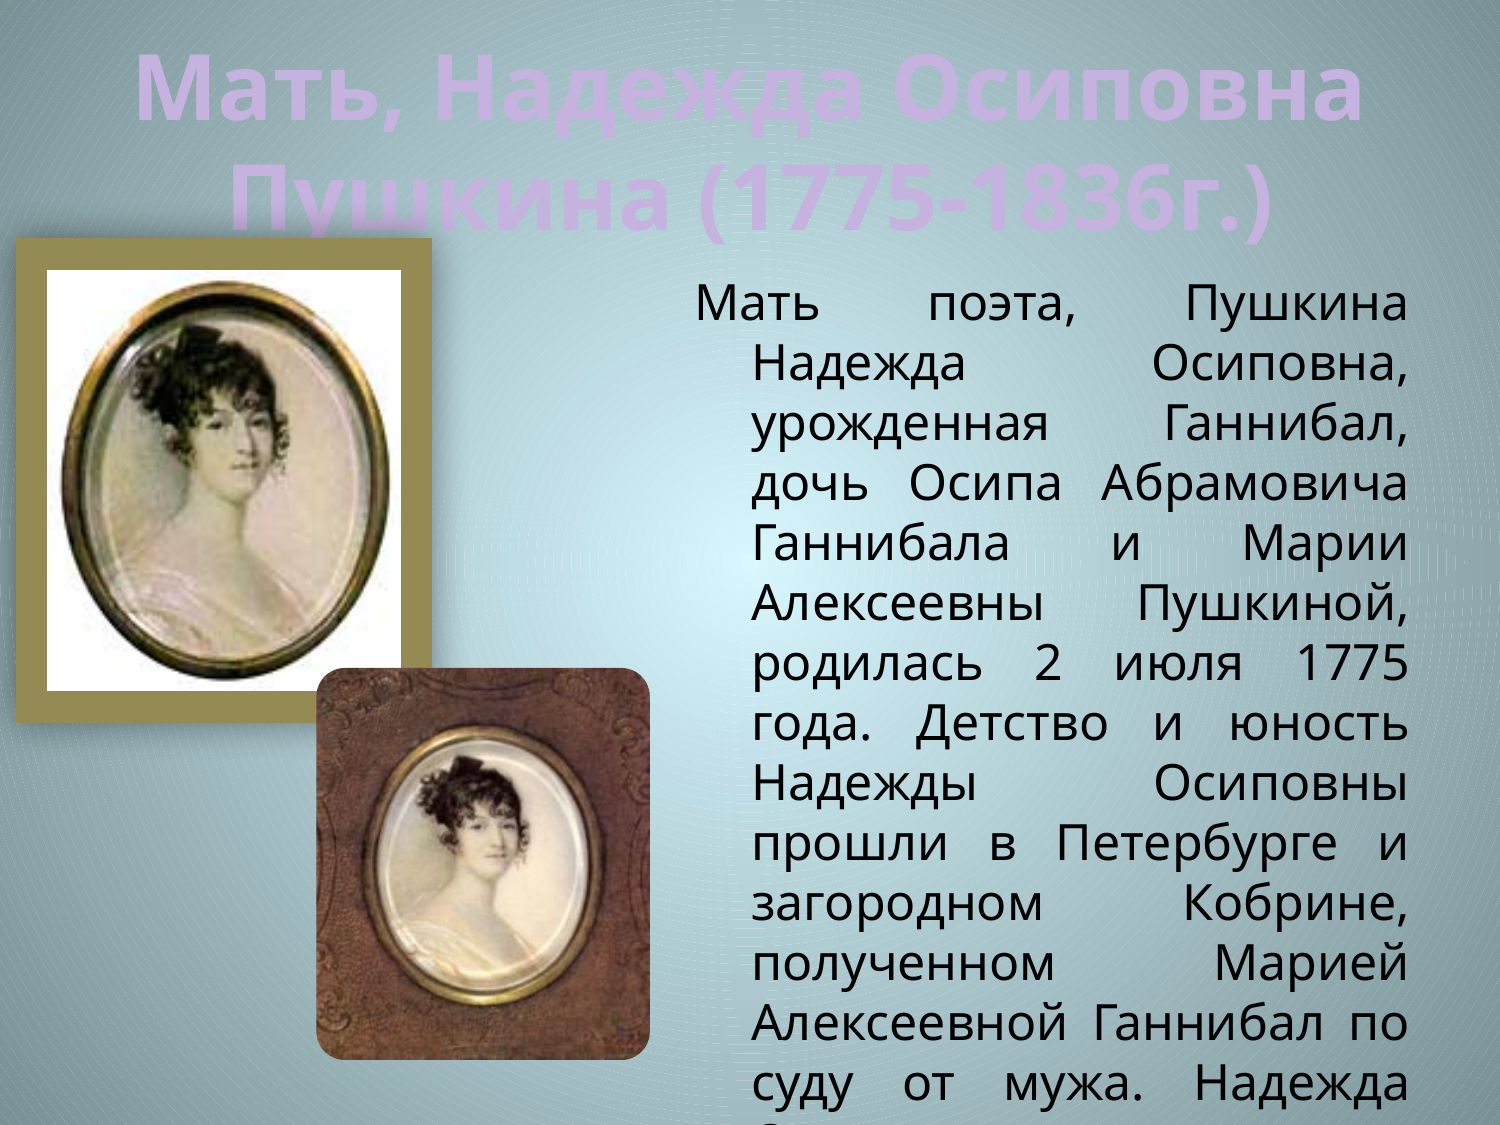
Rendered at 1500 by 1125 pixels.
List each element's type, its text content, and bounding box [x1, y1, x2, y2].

picture [46, 269, 651, 1061]
title Мать, Надежда Осиповна Пушкина (1775-1836г.) [74, 44, 1426, 233]
list Мать поэта, Пушкина Надежда Осиповна, урожденная Ганнибал, дочь Осипа Абрамовича Ганнибала и Марии Алексеевны Пушкиной, родилась 2 июля 1775 года. Детство и юность Надежды Осиповны прошли в Петербурге и загородном Кобрине, полученном Марией Алексеевной Ганнибал по суду от мужа. Надежда Осиповна получила хорошее домашнее воспитание, была начитана, прекрасно владела французским языком. [679, 262, 1426, 1006]
